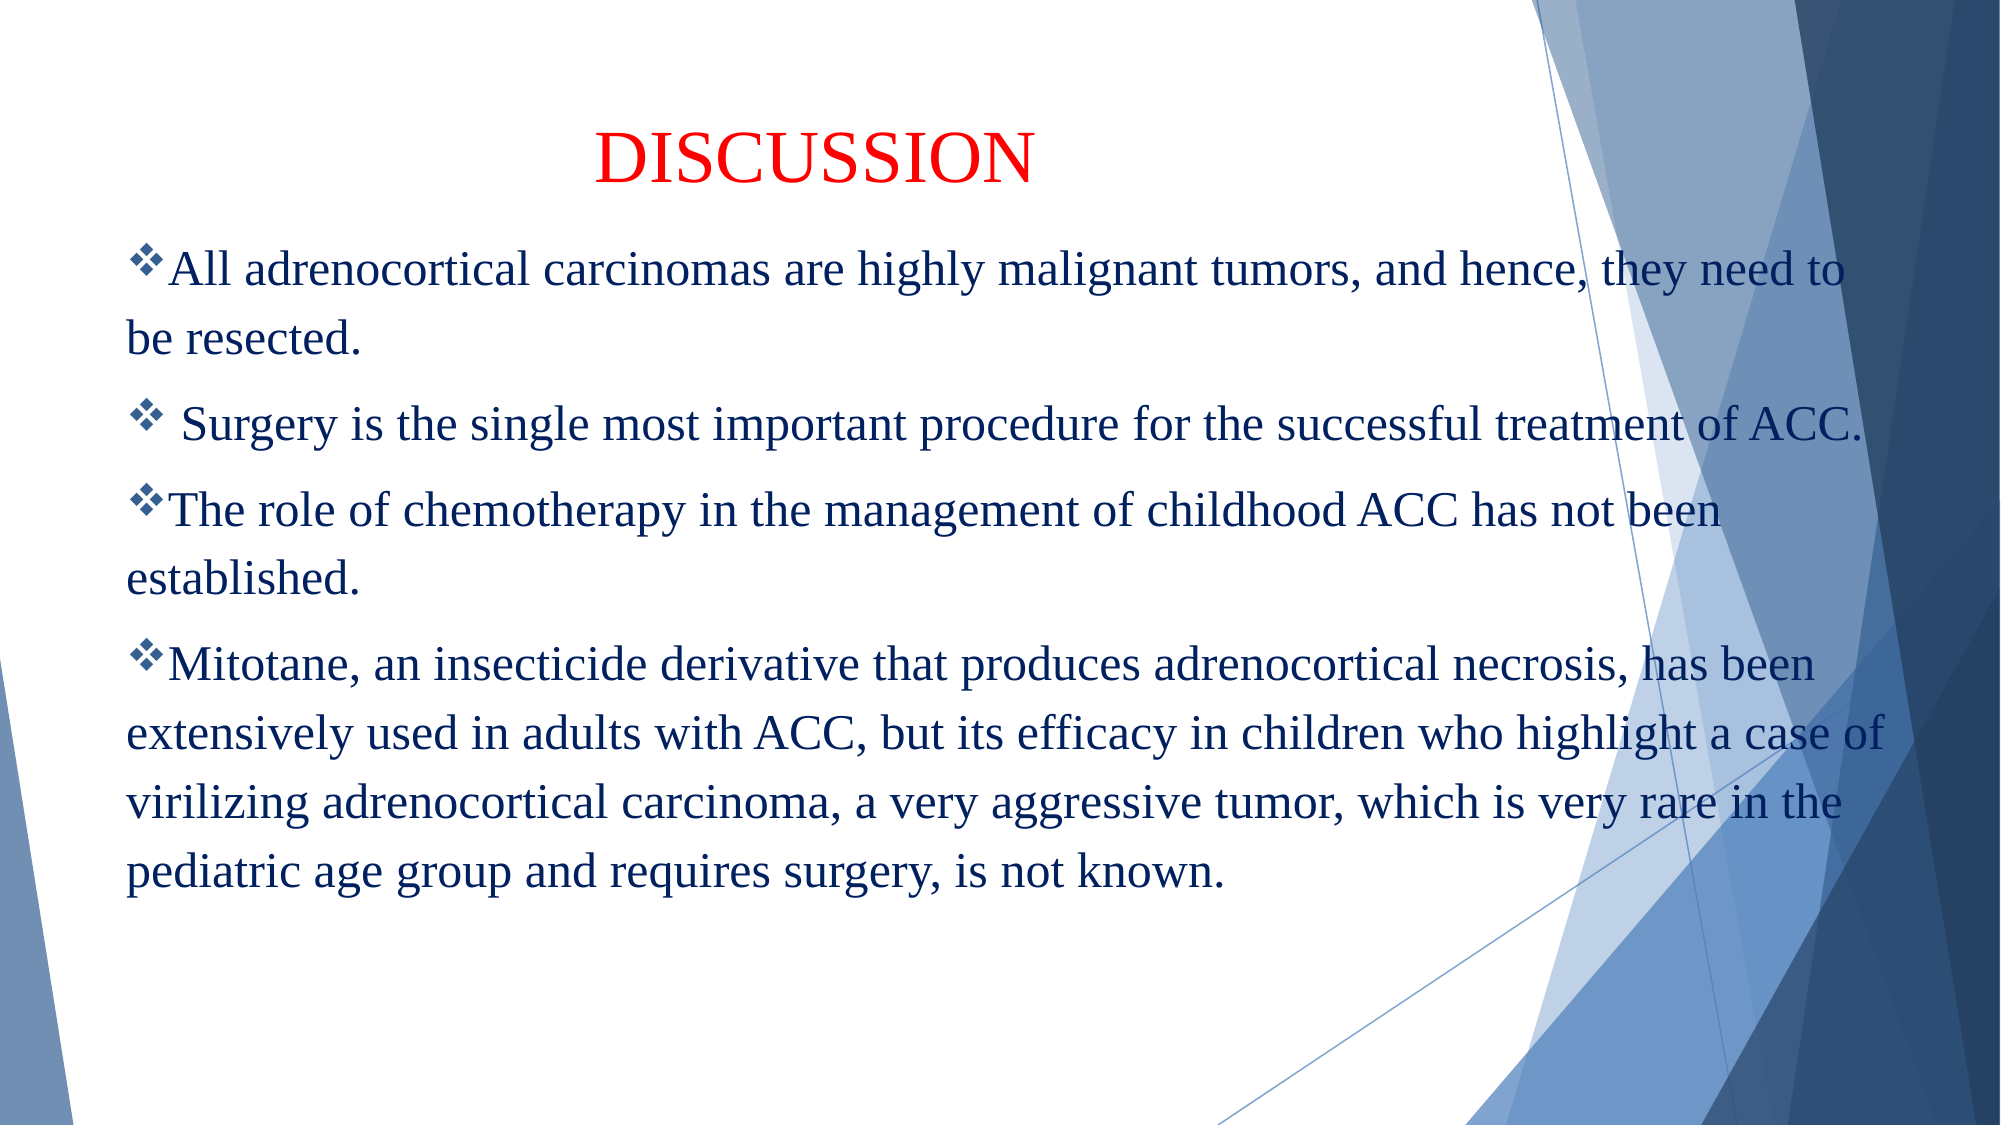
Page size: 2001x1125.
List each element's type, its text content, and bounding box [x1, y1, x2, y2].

list All adrenocortical carcinomas are highly malignant tumors, and hence, they need to be resected. Surgery is the single most important procedure for the successful treatment of ACC. The role of chemotherapy in the management of childhood ACC has not been established. Mitotane, an insecticide derivative that produces adrenocortical necrosis, has been extensively used in adults with ACC, but its efficacy in children who highlight a case of virilizing adrenocortical carcinoma, a very aggressive tumor, which is very rare in the pediatric age group and requires surgery, is not known. [111, 219, 1919, 991]
title DISCUSSION [111, 99, 1522, 219]
